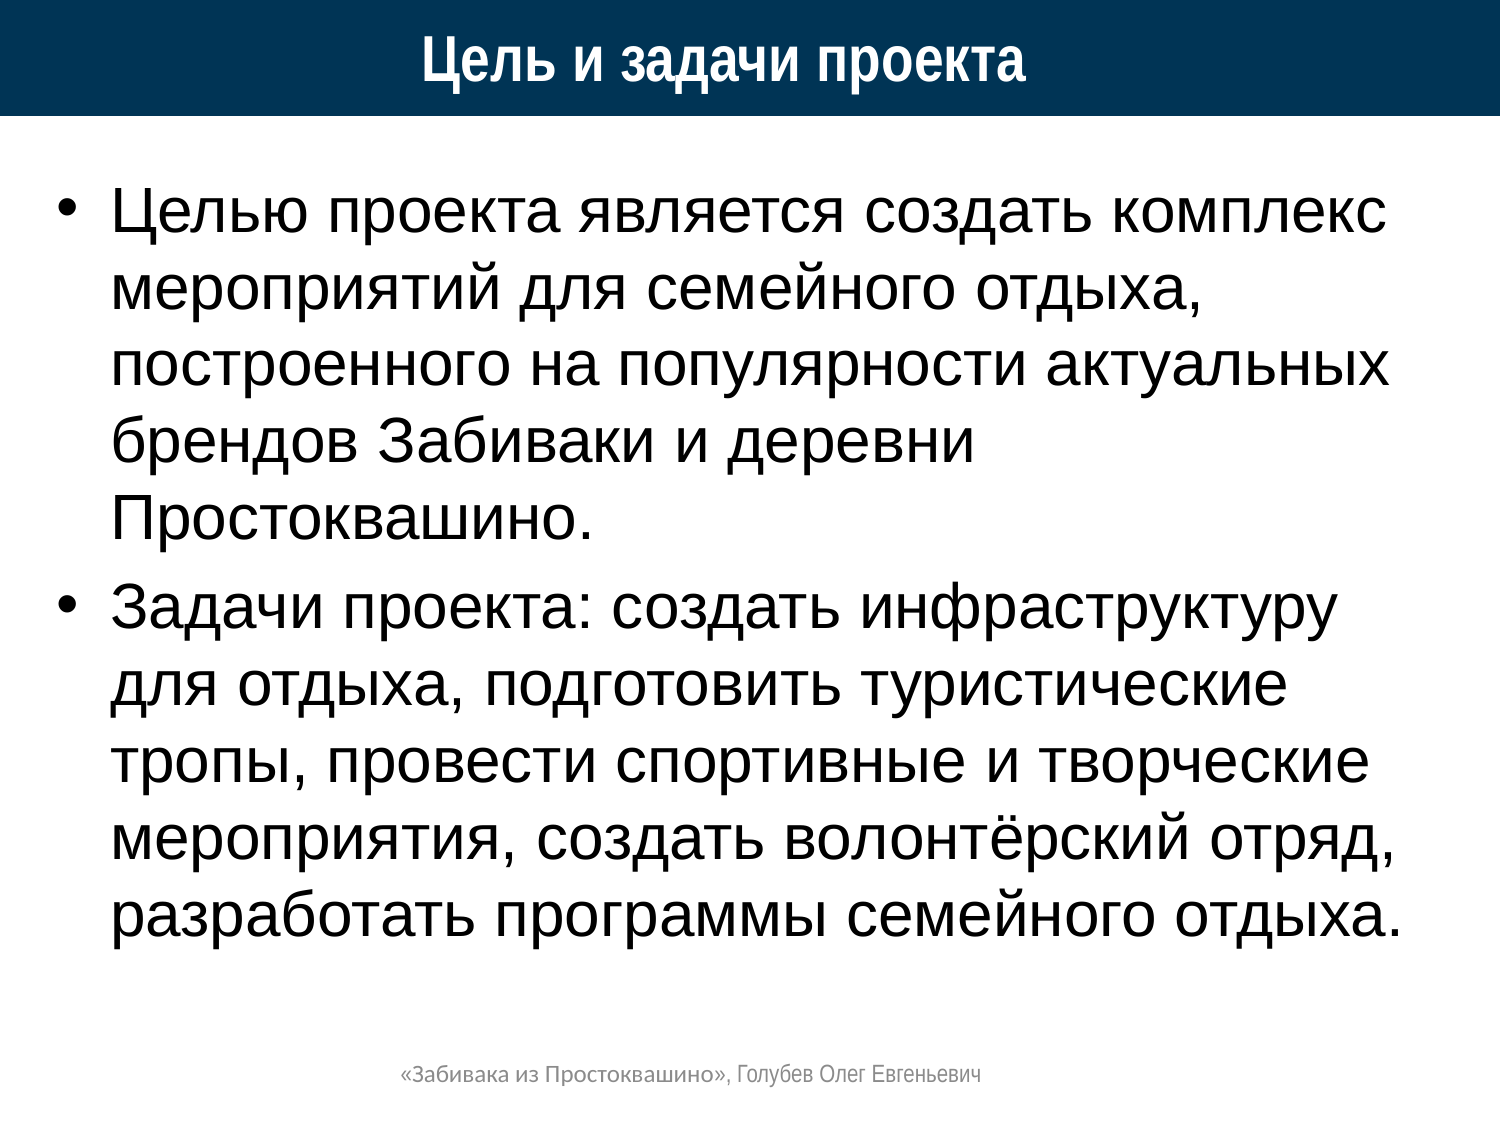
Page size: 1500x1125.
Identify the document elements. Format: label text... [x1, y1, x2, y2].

footer «Забивака из Простоквашино», Голубев Олег Евгеньевич [292, 1042, 1090, 1103]
list ​Целью проекта является создать комплекс мероприятий для семейного отдыха, построенного на популярности актуальных брендов Забиваки и деревни Простоквашино. Задачи проекта: создать инфраструктуру для отдыха, подготовить туристические тропы, провести спортивные и творческие мероприятия, создать волонтёрский отряд, разработать программы семейного отдыха. [41, 160, 1425, 1005]
text_box [0, 0, 1500, 116]
title Цель и задачи проекта [29, 8, 1420, 102]
